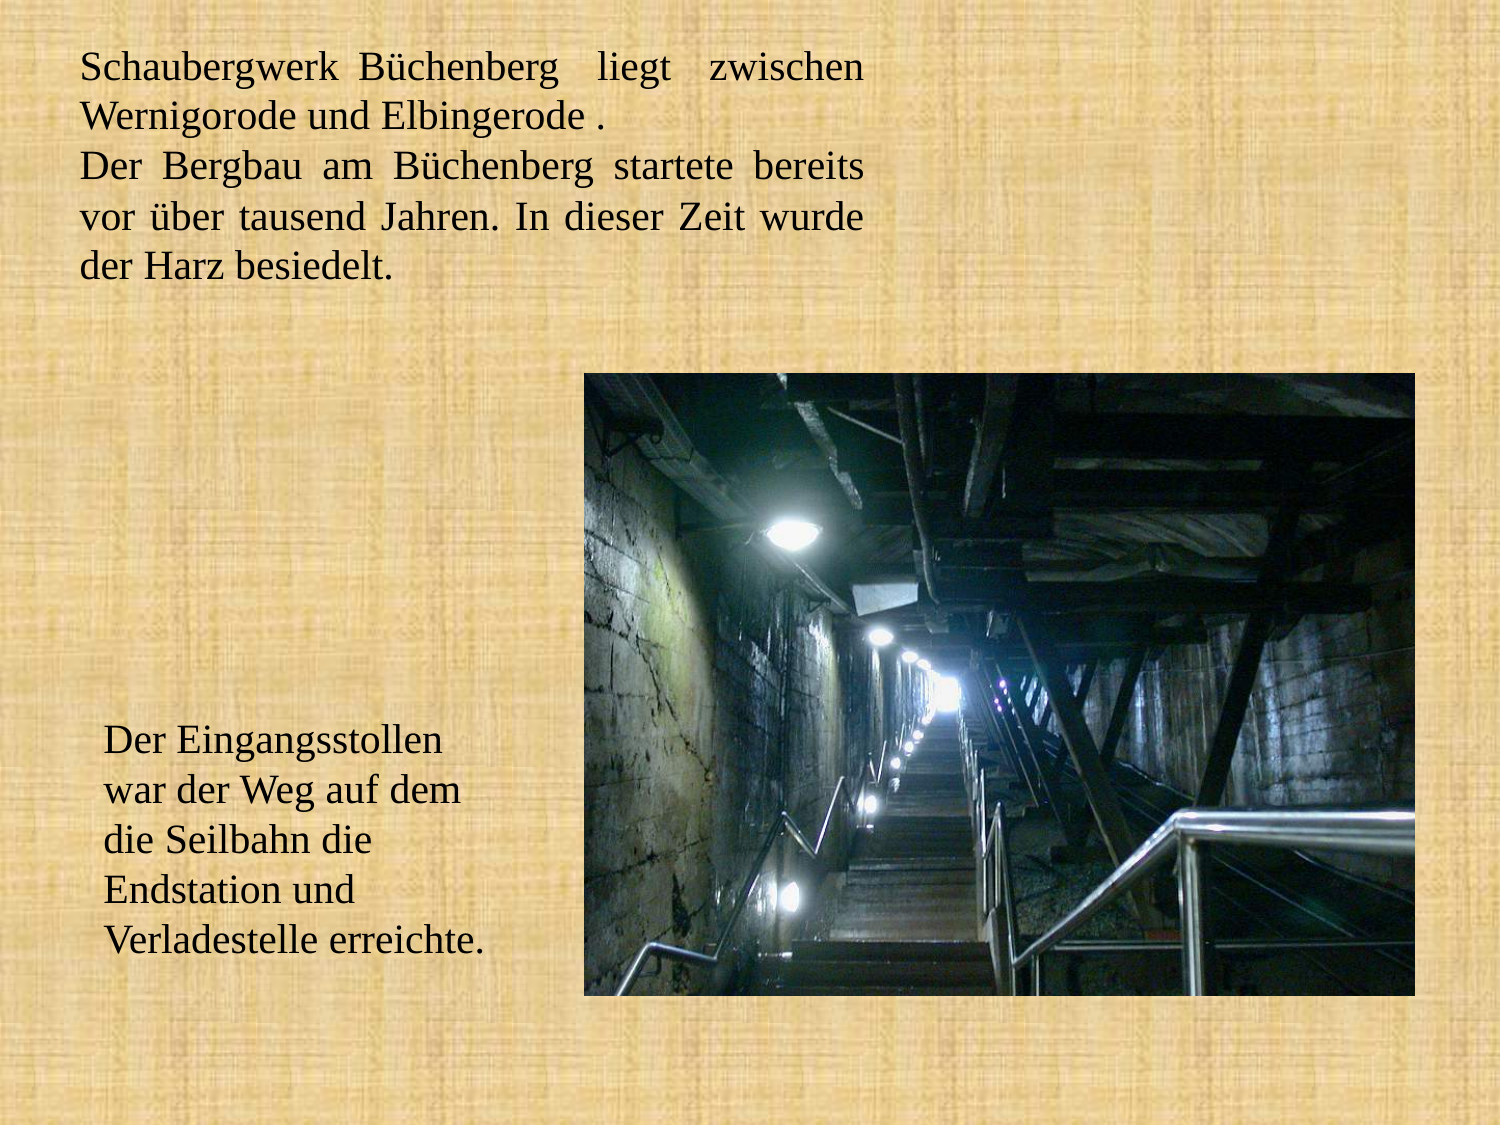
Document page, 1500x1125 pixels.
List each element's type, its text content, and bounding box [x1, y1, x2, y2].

text_box Schaubergwerk Büchenberg liegt zwischen Wernigorode und Elbingerode . Der Bergbau am Büchenberg startete bereits vor über tausend Jahren. In dieser Zeit wurde der Harz besiedelt. [64, 30, 880, 296]
picture [0, 0, 1500, 1125]
text_box Der Eingangsstollen war der Weg auf dem die Seilbahn die Endstation und Verladestelle erreichte. [88, 704, 502, 970]
